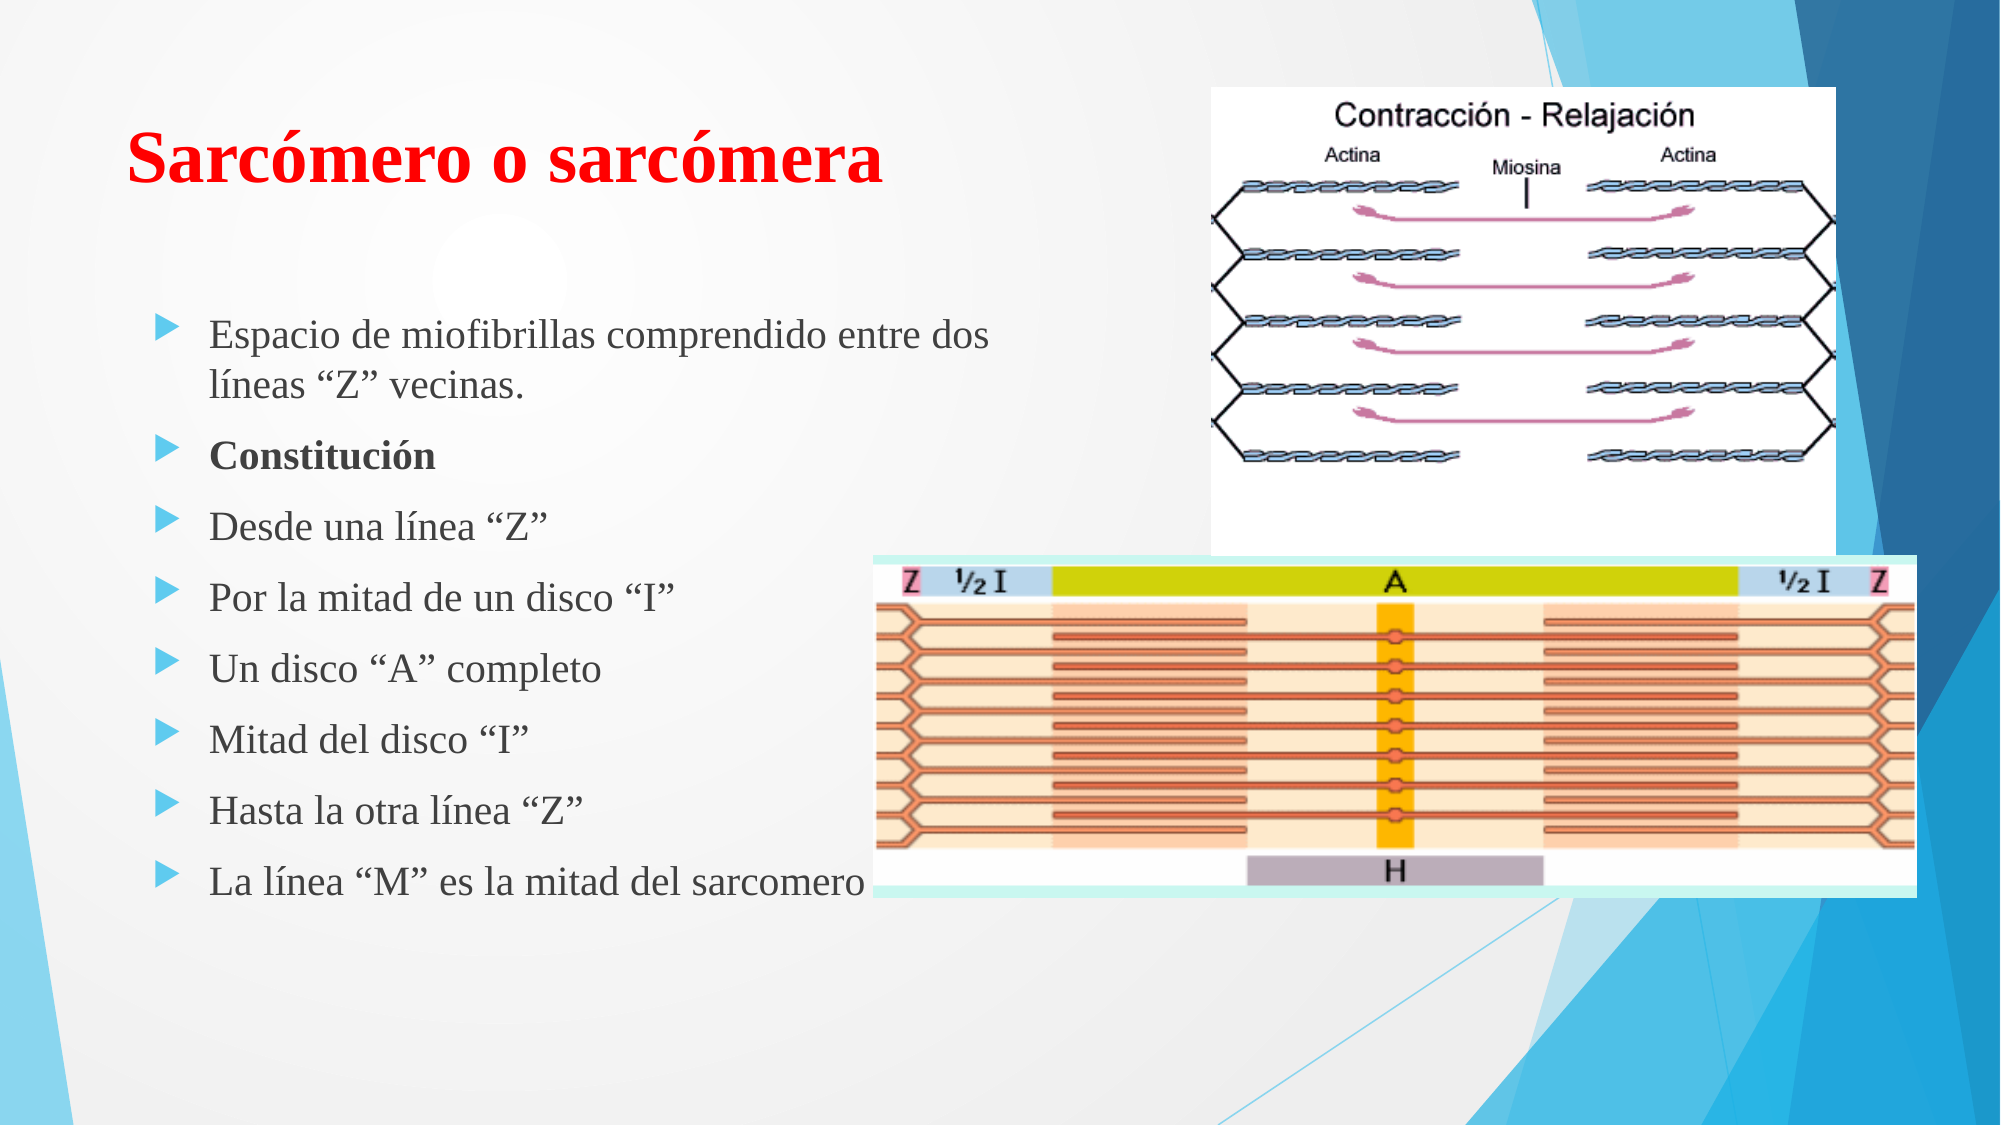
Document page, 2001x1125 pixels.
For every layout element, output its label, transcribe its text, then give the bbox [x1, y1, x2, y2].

list Espacio de miofibrillas comprendido entre dos líneas “Z” vecinas. Constitución Desde una línea “Z” Por la mitad de un disco “I” Un disco “A” completo Mitad del disco “I” Hasta la otra línea “Z” La línea “M” es la mitad del sarcomero [137, 299, 1100, 1014]
picture [873, 86, 1918, 898]
title Sarcómero o sarcómera [111, 99, 1210, 317]
